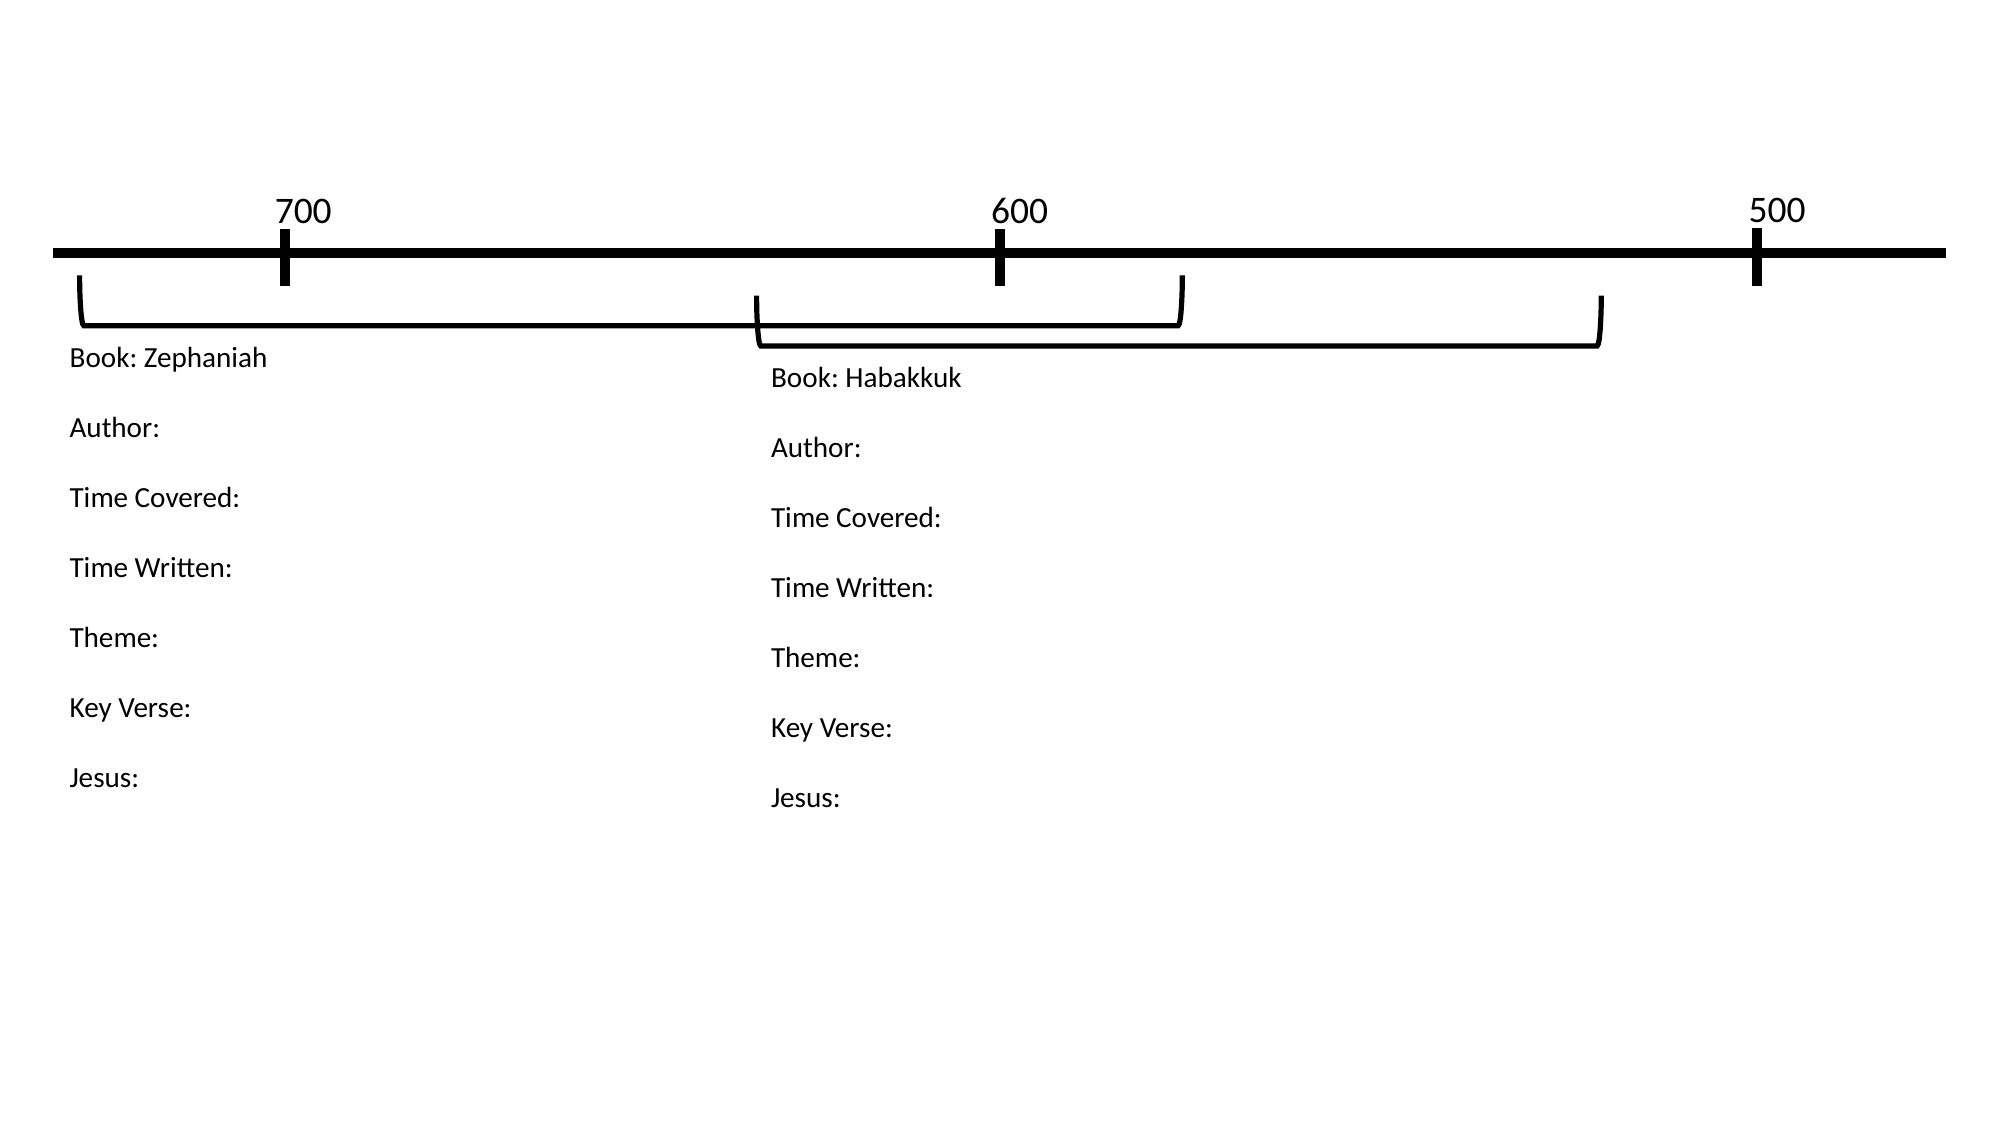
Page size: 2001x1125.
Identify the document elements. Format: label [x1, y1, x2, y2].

text_box [1733, 177, 1821, 285]
text_box [53, 248, 259, 258]
text_box [54, 275, 1183, 806]
text_box [1064, 248, 1733, 258]
text_box [348, 248, 975, 258]
text_box [1821, 248, 1946, 258]
text_box [756, 295, 1602, 826]
text_box [975, 178, 1064, 275]
text_box [259, 178, 348, 275]
